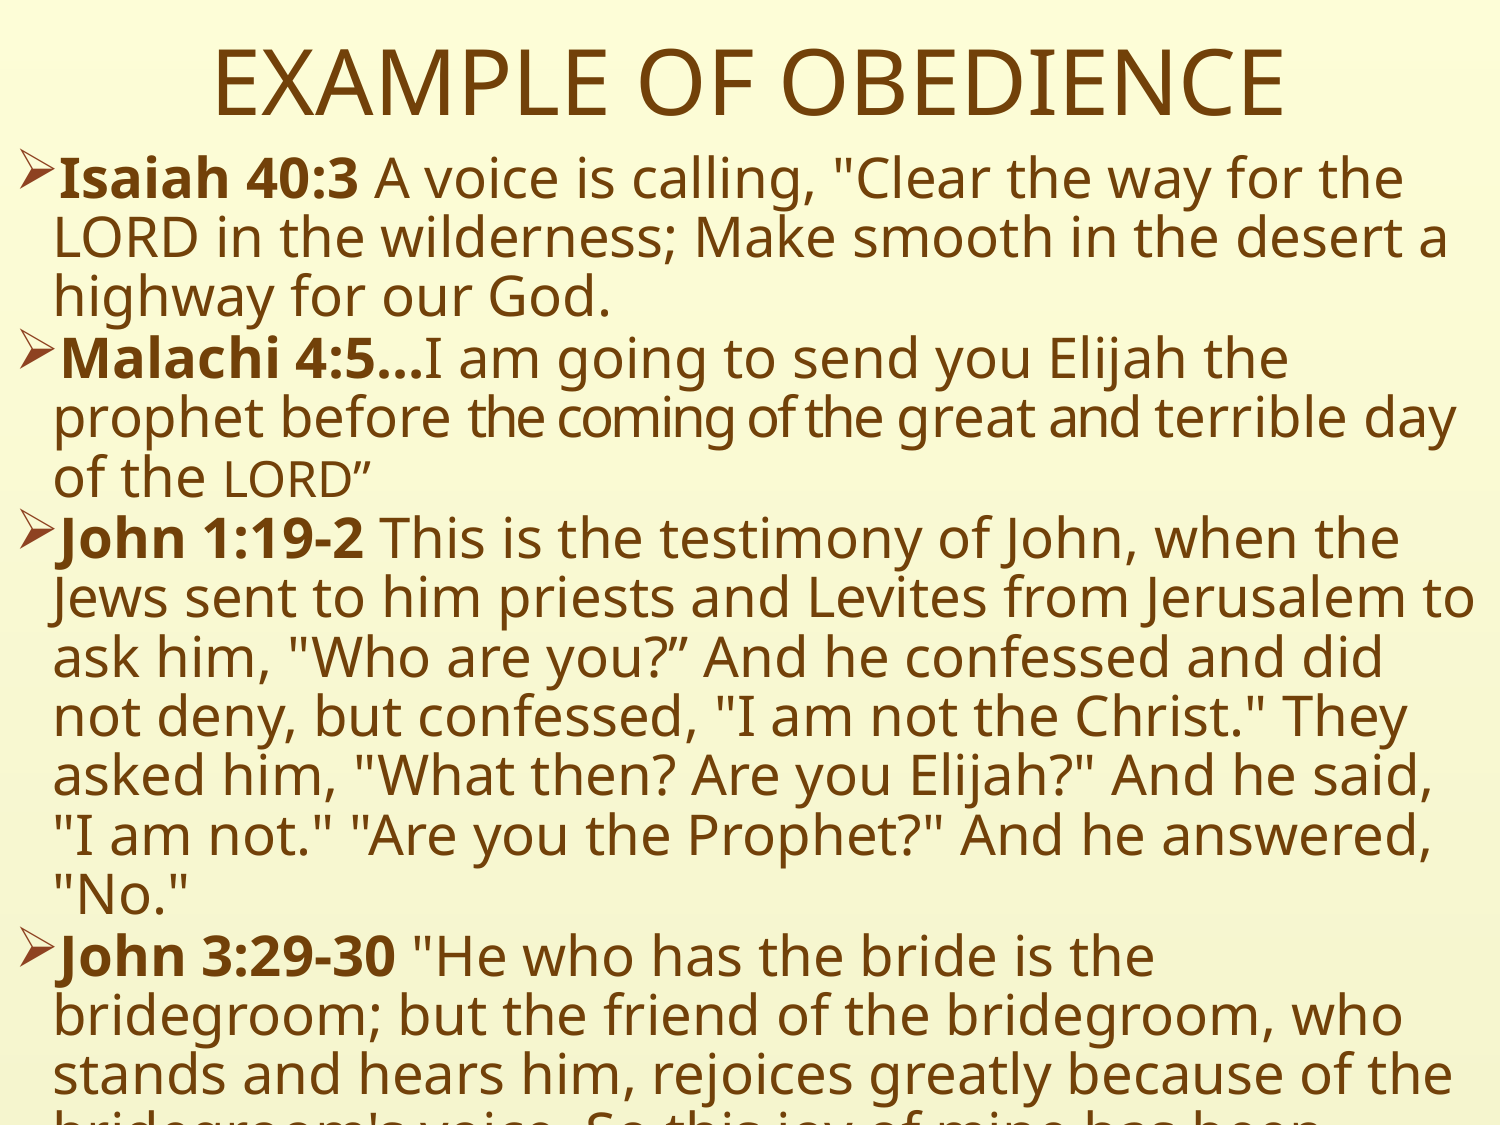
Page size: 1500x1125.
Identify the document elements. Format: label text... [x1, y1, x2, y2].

list Isaiah 40:3 A voice is calling, "Clear the way for the LORD in the wilderness; Make smooth in the desert a highway for our God. Malachi 4:5…I am going to send you Elijah the prophet before the coming of the great and terrible day of the LORD” John 1:19-2 This is the testimony of John, when the Jews sent to him priests and Levites from Jerusalem to ask him, "Who are you?” And he confessed and did not deny, but confessed, "I am not the Christ." They asked him, "What then? Are you Elijah?" And he said, "I am not." "Are you the Prophet?" And he answered, "No." John 3:29-30 "He who has the bride is the bridegroom; but the friend of the bridegroom, who stands and hears him, rejoices greatly because of the bridegroom's voice. So this joy of mine has been made full. He must increase, but I must decrease. [0, 143, 1500, 1125]
title EXAMPLE OF OBEDIENCE [0, 0, 1500, 143]
